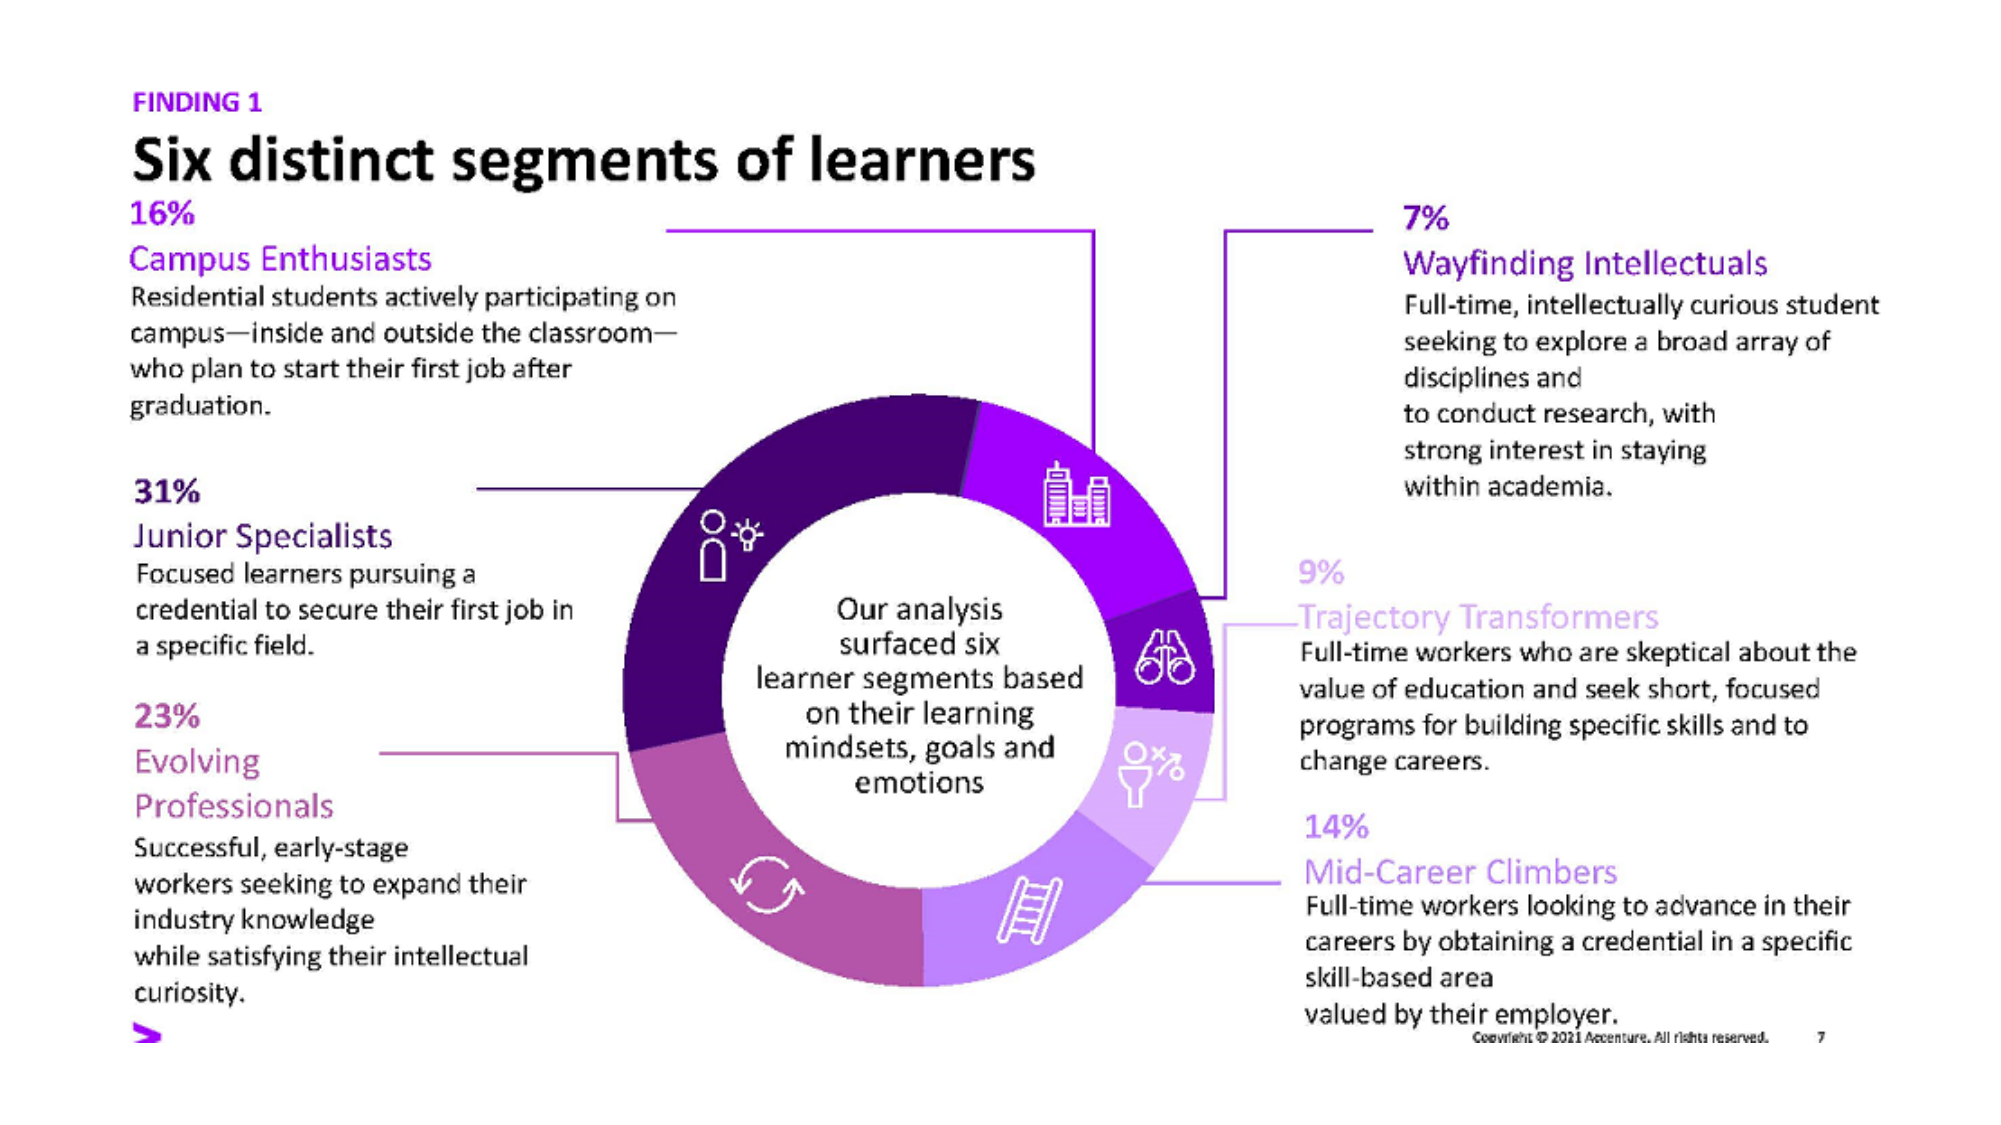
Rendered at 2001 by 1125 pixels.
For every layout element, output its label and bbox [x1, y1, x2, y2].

picture [105, 74, 1908, 1043]
